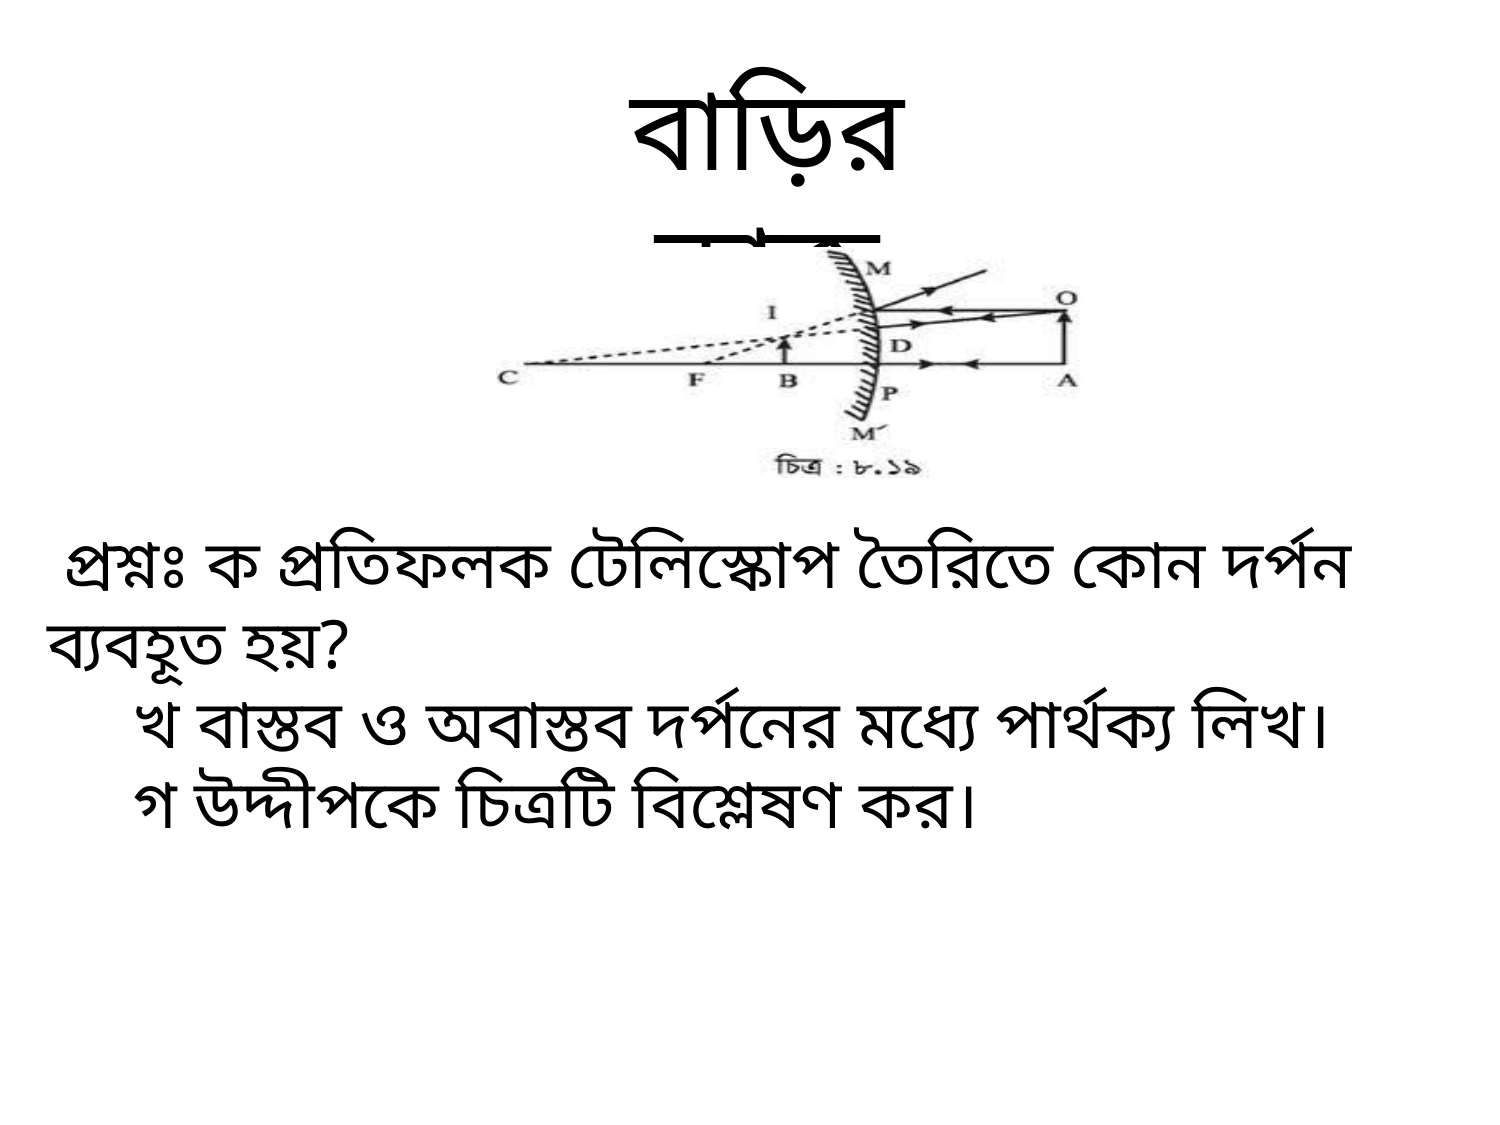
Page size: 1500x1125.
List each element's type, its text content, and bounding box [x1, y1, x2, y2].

text_box বাড়ির কাজ [517, 50, 1017, 246]
text_box প্রশ্নঃ ক প্রতিফলক টেলিস্কোপ তৈরিতে কোন দর্পন ব্যবহূত হয়? খ বাস্তব ও অবাস্তব দর্পনের মধ্যে পার্থক্য লিখ। গ উদ্দীপকে চিত্রটি বিশ্লেষণ কর। [32, 514, 1500, 849]
picture [496, 247, 1085, 478]
